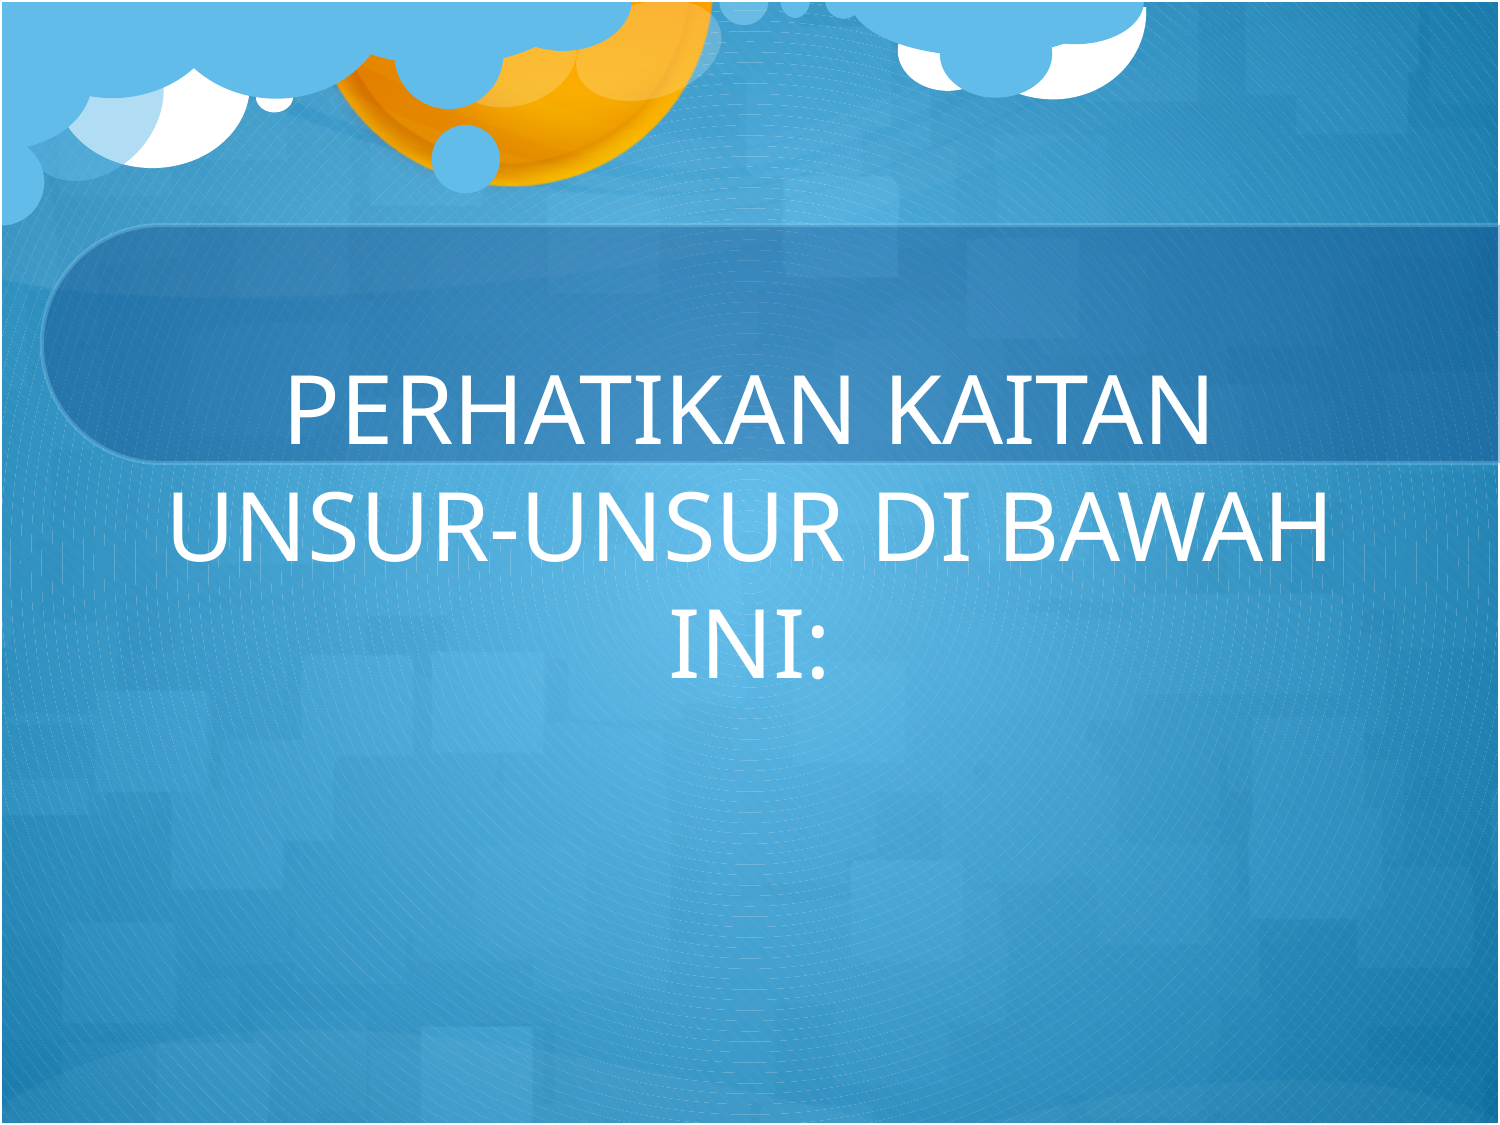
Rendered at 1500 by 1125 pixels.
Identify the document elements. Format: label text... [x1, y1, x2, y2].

title PERHATIKAN KAITAN UNSUR-UNSUR DI BAWAH INI: [116, 251, 1383, 794]
picture [2, 2, 1498, 1123]
text_box [39, 222, 1498, 457]
picture [44, 228, 1497, 460]
